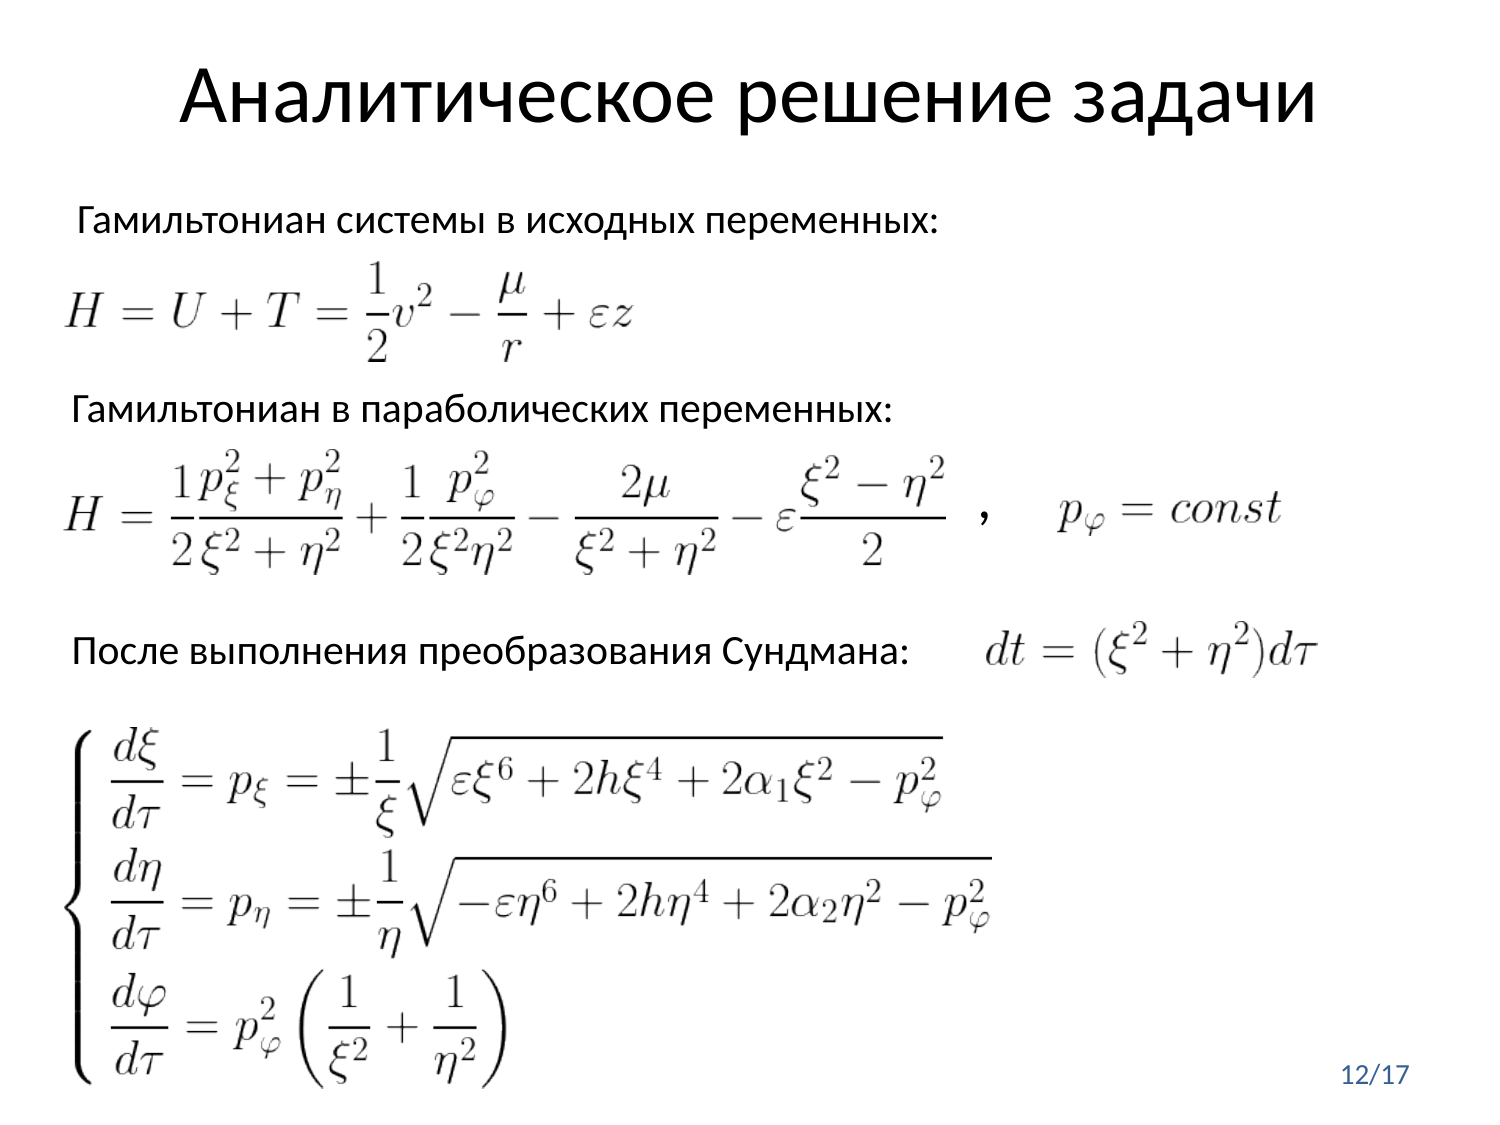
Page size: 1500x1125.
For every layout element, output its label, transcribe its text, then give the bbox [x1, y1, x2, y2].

picture [64, 261, 634, 362]
slide_number 12/17 [1074, 1042, 1425, 1103]
text_box , [962, 453, 1008, 538]
picture [985, 621, 1318, 679]
title Аналитическое решение задачи [75, 30, 1425, 147]
text_box Гамильтониан системы в исходных переменных: [62, 184, 956, 250]
text_box Гамильтониан в параболических переменных: [56, 373, 910, 439]
text_box После выполнения преобразования Сундмана: [56, 615, 926, 680]
picture [1056, 491, 1283, 536]
picture [64, 727, 992, 1089]
picture [63, 449, 946, 575]
